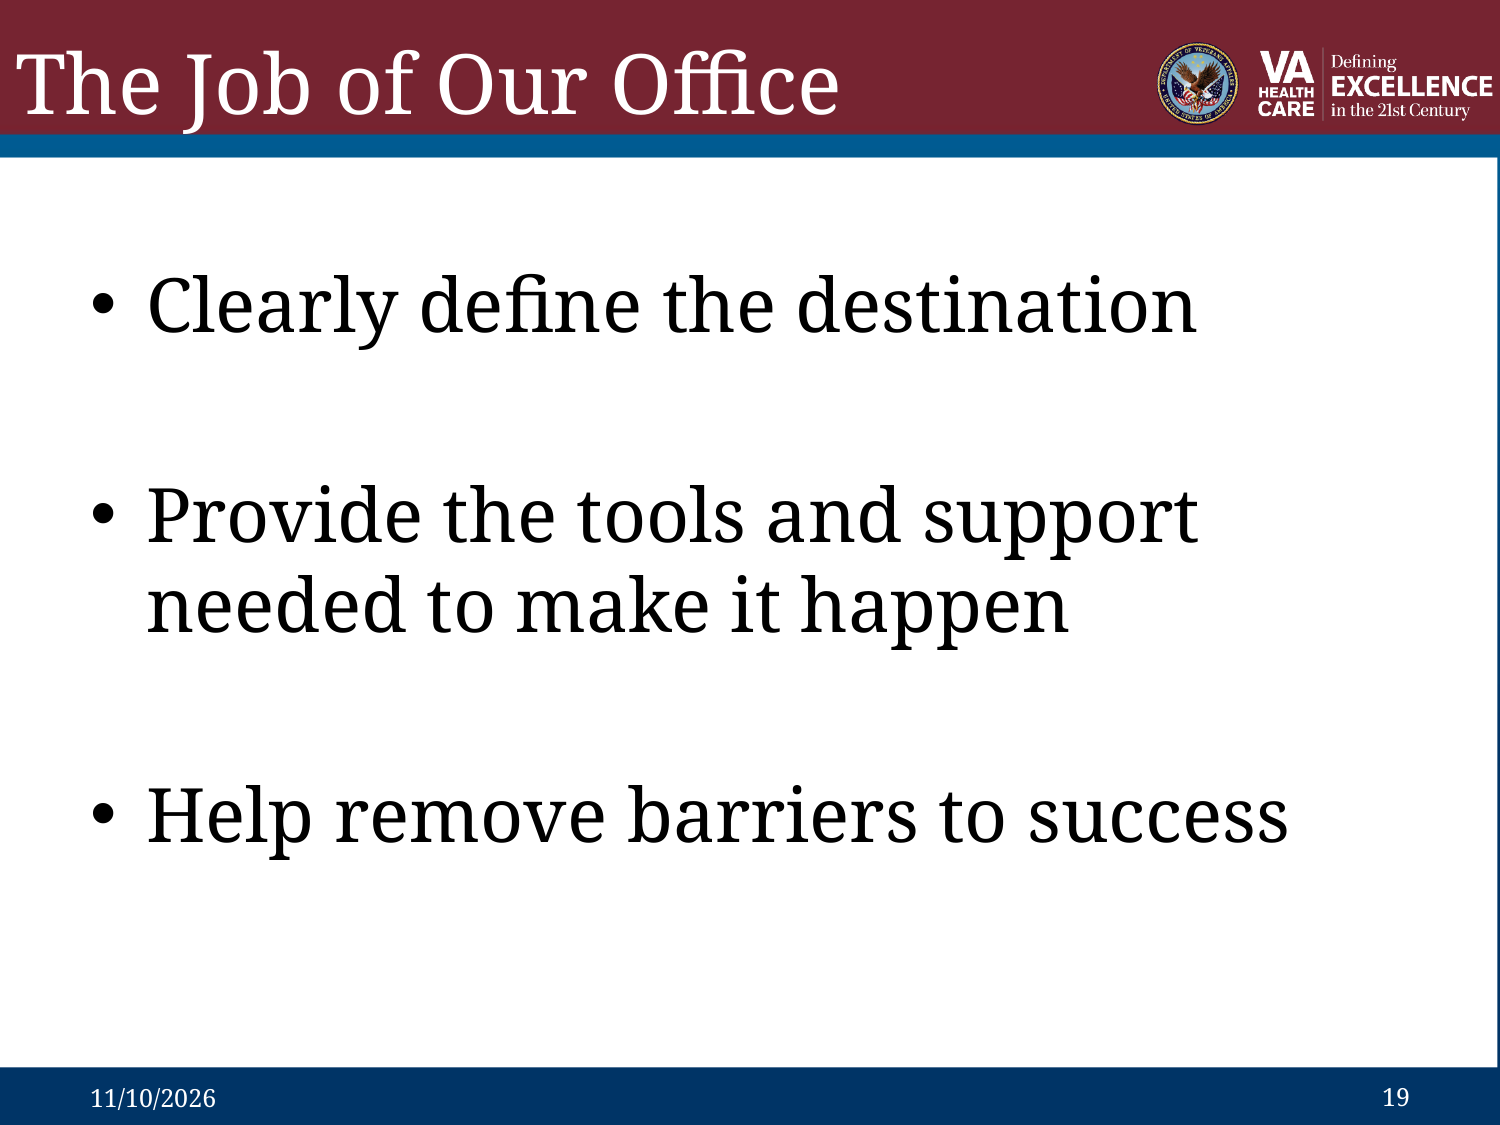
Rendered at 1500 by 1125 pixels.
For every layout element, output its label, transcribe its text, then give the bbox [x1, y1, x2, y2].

picture [0, 0, 1500, 1125]
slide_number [75, 1074, 425, 1125]
title The Job of Our Office [0, 0, 1425, 163]
slide_number 19 [1074, 1084, 1425, 1113]
list Clearly define the destination Provide the tools and support needed to make it happen Help remove barriers to success [75, 249, 1425, 1125]
